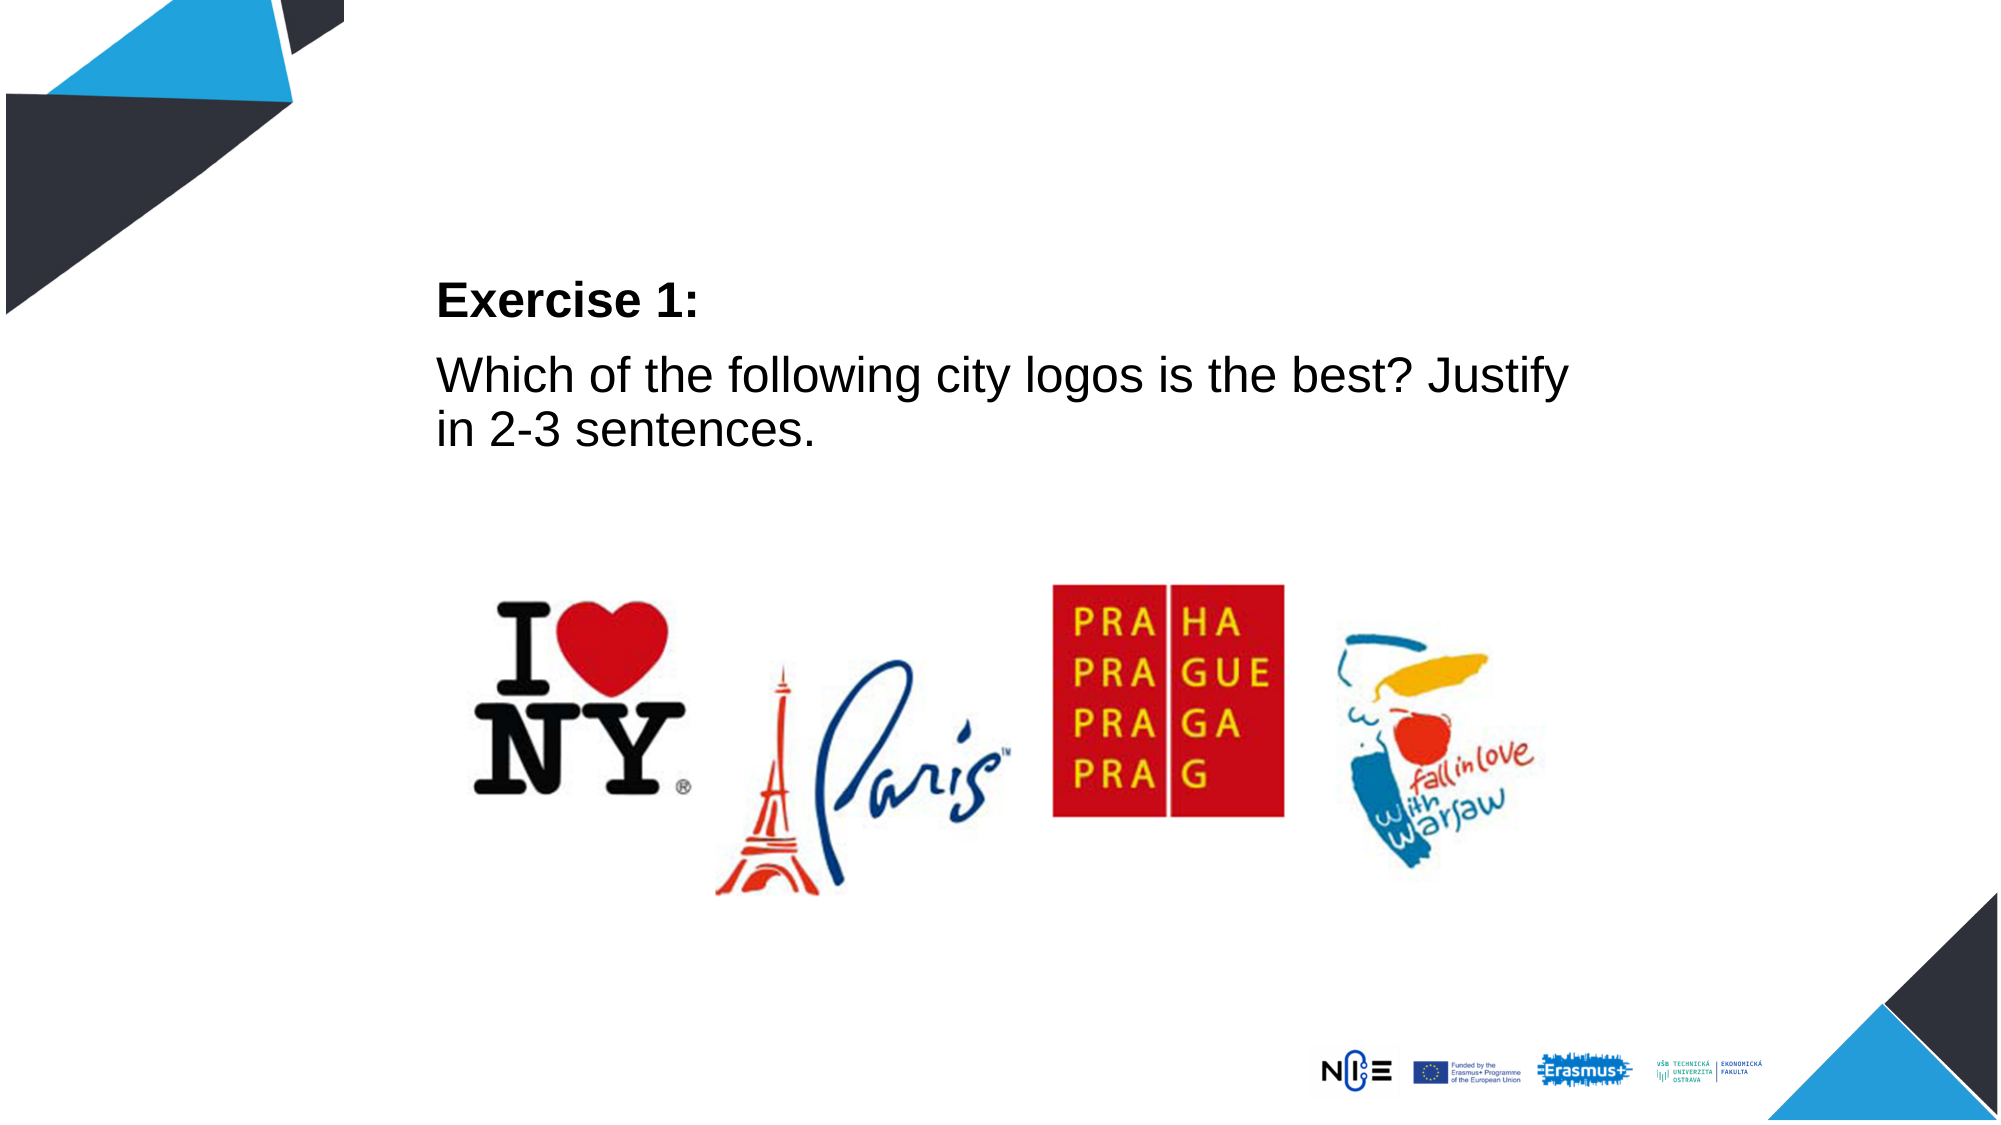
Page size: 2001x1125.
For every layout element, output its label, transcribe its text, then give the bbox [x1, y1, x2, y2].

picture [1308, 888, 2000, 1125]
picture [6, 0, 344, 318]
list Exercise 1: Which of the following city logos is the best? Justify in 2-3 sentences. [421, 267, 1603, 1077]
picture [450, 562, 1550, 907]
